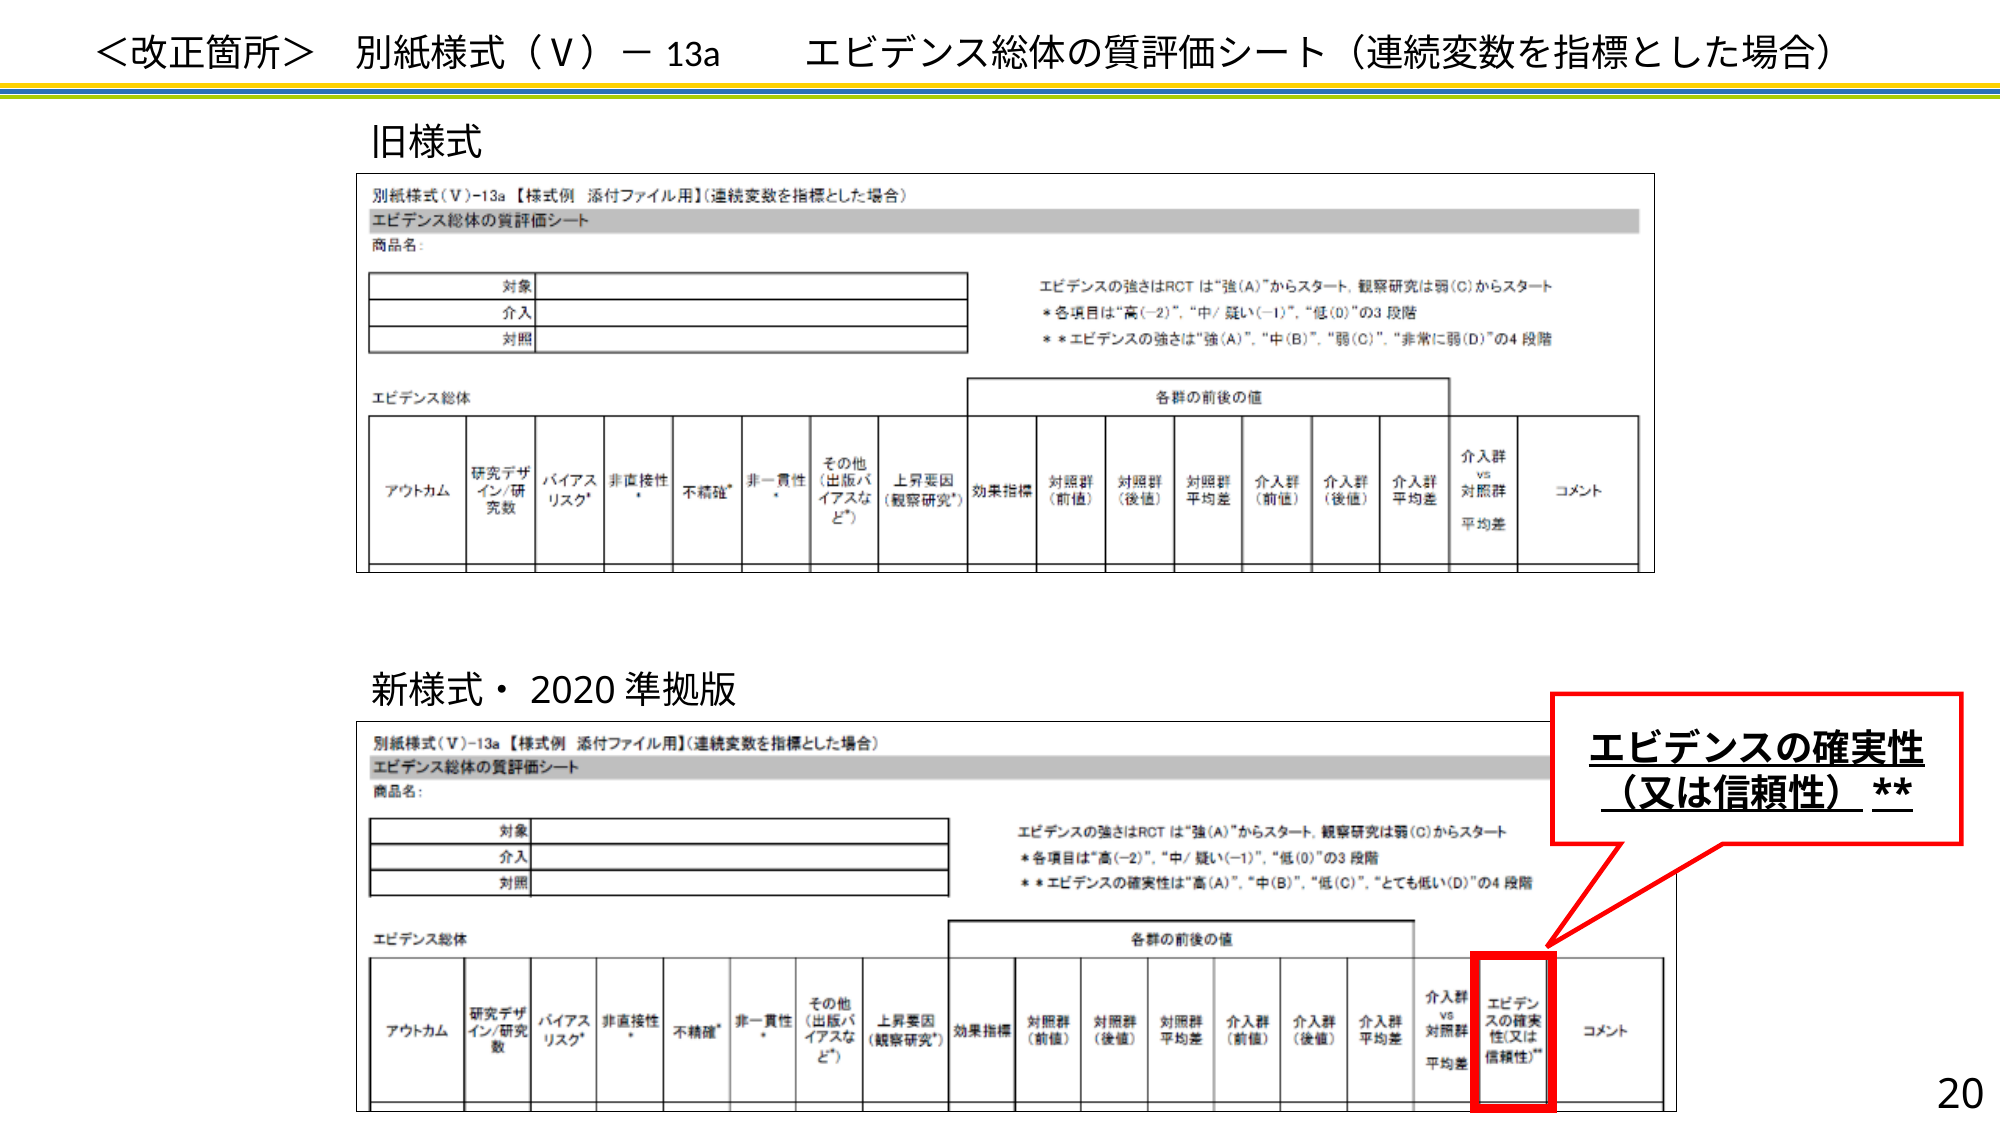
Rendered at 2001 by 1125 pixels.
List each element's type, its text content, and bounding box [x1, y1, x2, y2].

slide_number 19 [1533, 1065, 2000, 1125]
picture [356, 173, 1655, 573]
text_box 旧様式 [356, 110, 1171, 170]
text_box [0, 85, 2000, 98]
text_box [356, 658, 1677, 1111]
text_box エビデンスの確実性 （又は信頼性）** [1677, 692, 1963, 872]
text_box ＜改正箇所＞ 別紙様式（Ⅴ）－13a エビデンス総体の質評価シート（連続変数を指標とした場合） [11, 21, 1974, 82]
